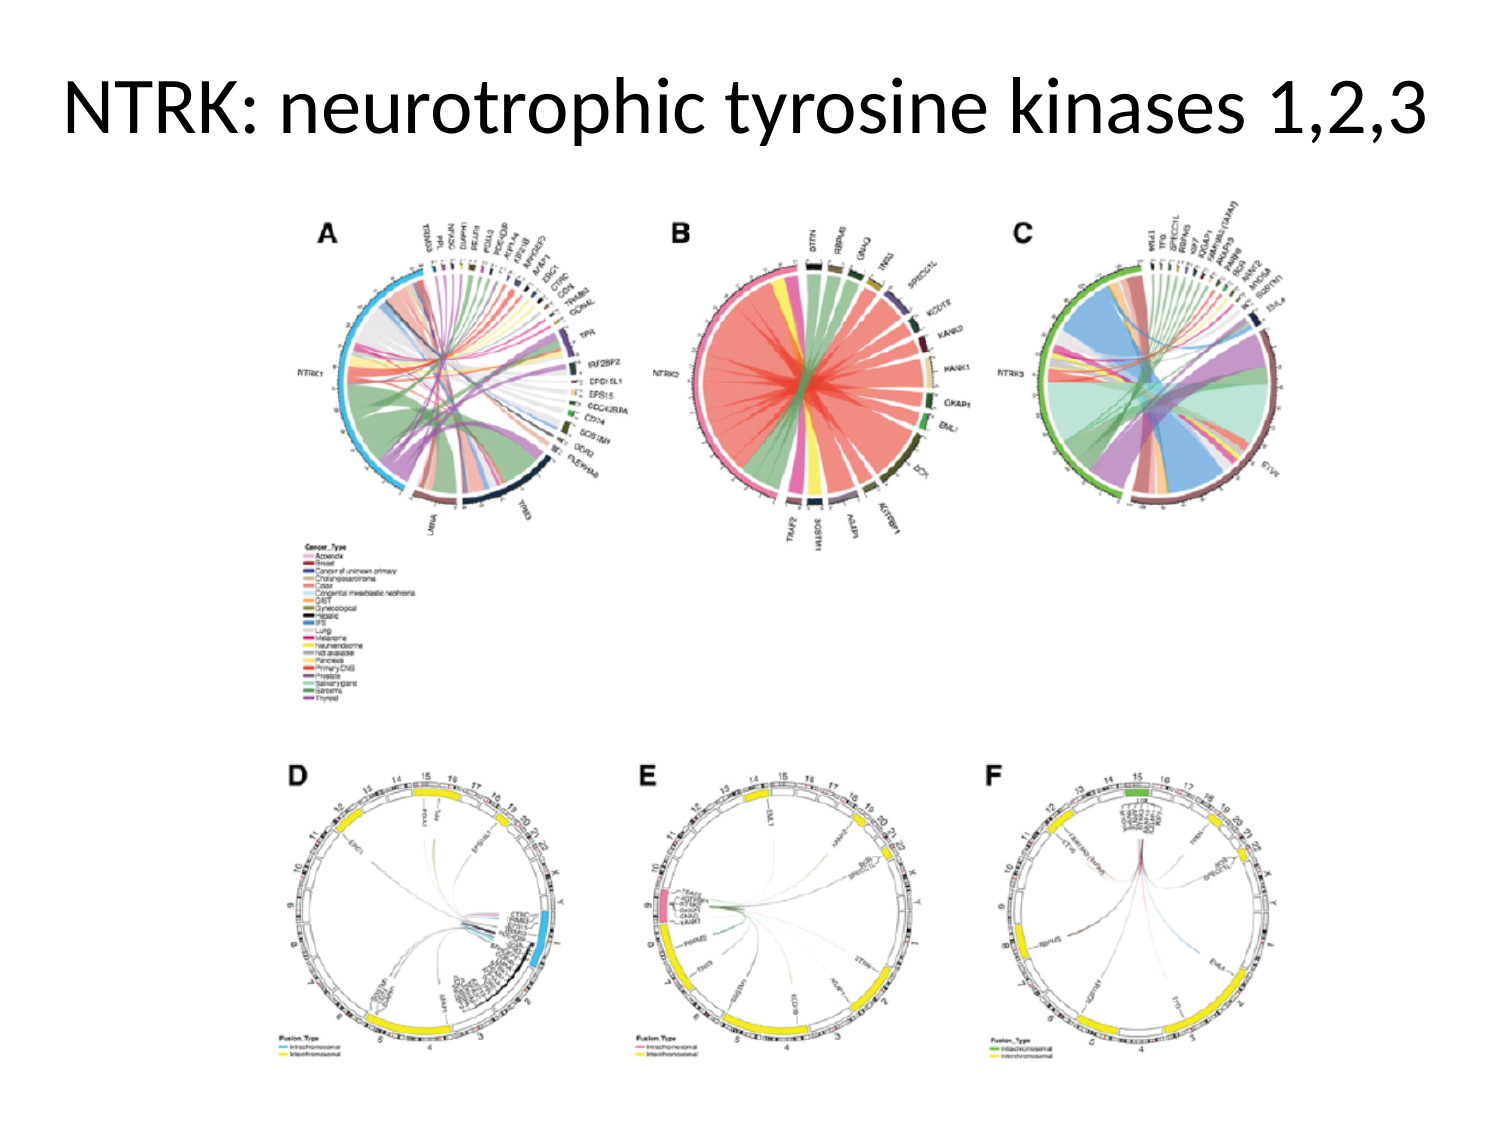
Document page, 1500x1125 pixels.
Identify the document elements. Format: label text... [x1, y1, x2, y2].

picture [241, 194, 1319, 1089]
title NTRK: neurotrophic tyrosine kinases 1,2,3 [17, 7, 1477, 195]
